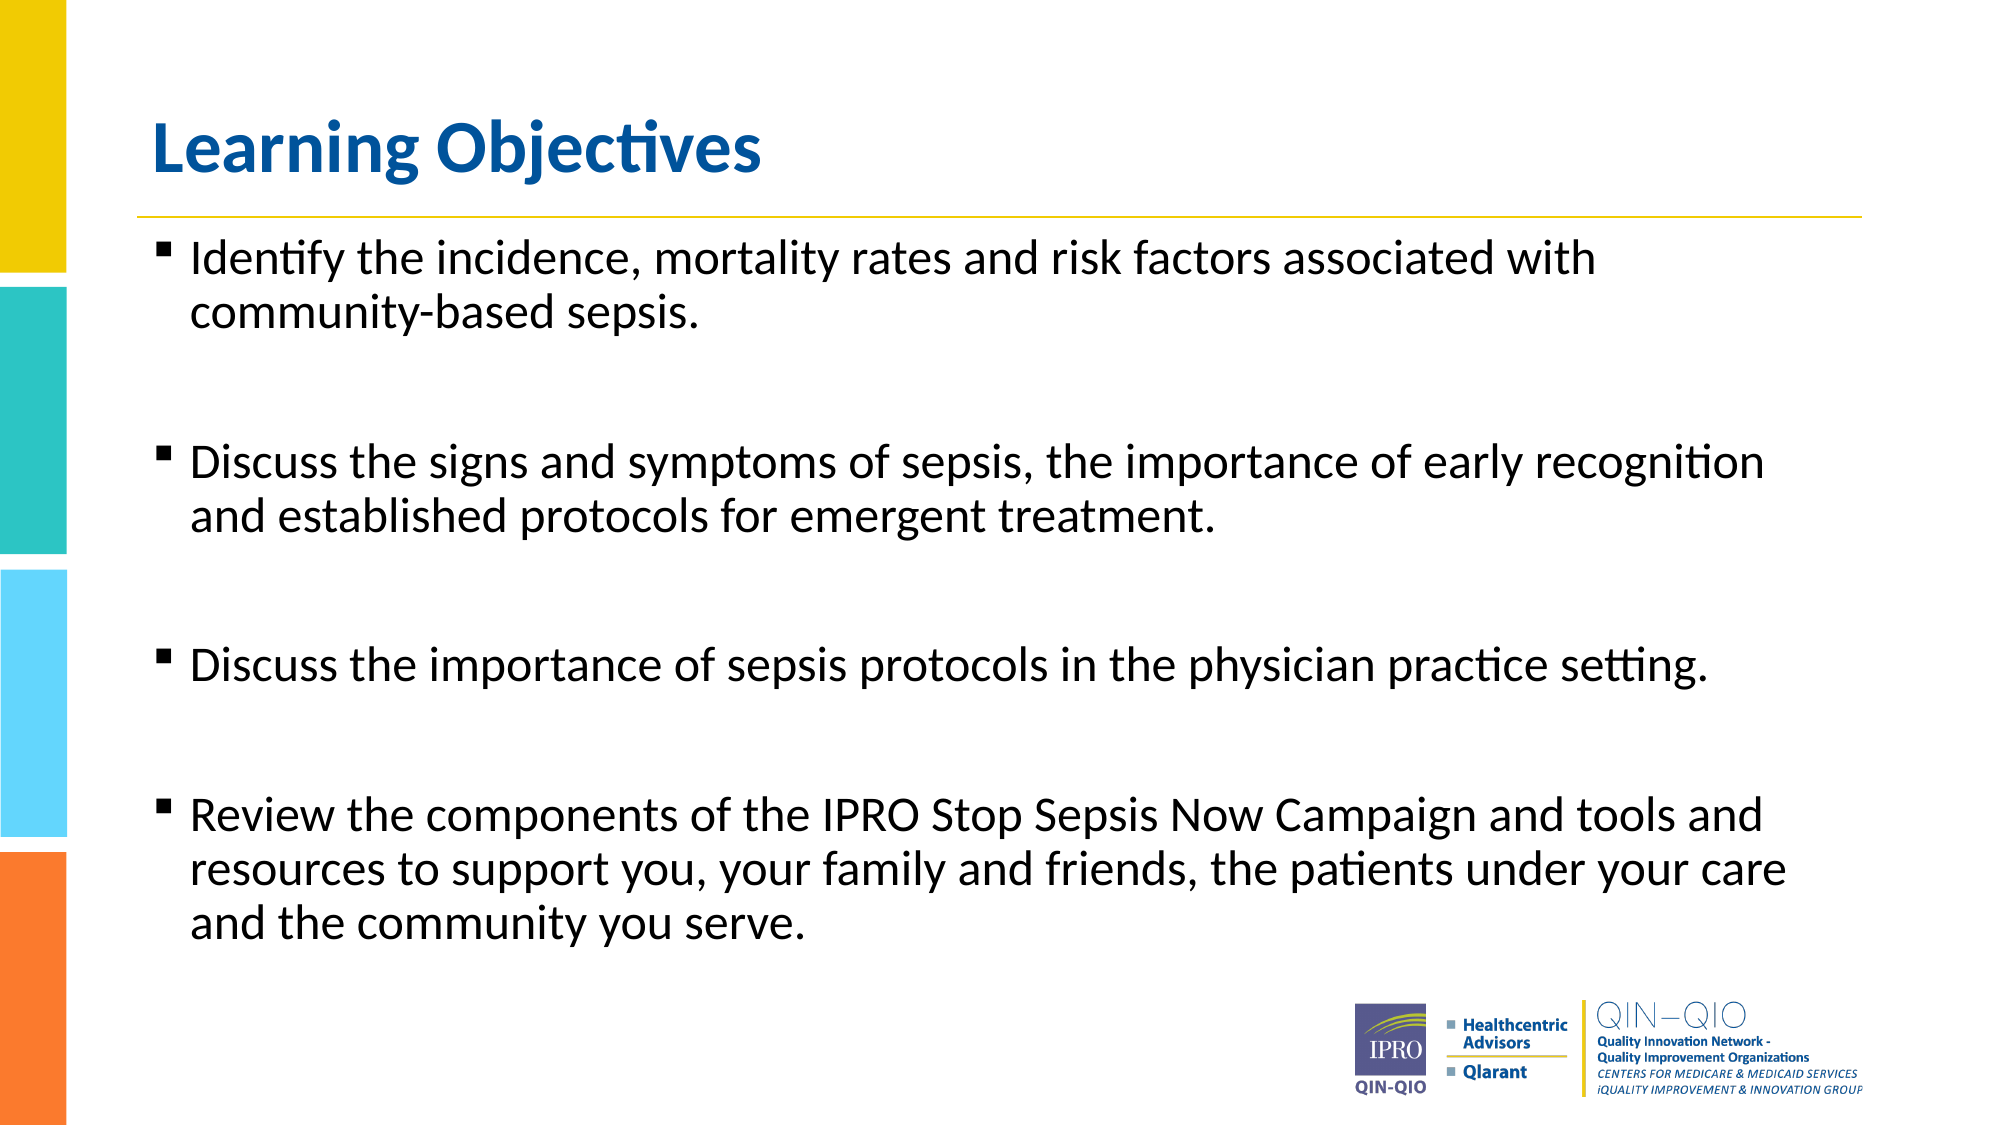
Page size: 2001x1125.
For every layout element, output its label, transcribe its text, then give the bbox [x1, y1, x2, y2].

picture [1355, 1000, 1863, 1097]
list Identify the incidence, mortality rates and risk factors associated with community-based sepsis. Discuss the signs and symptoms of sepsis, the importance of early recognition and established protocols for emergent treatment. Discuss the importance of sepsis protocols in the physician practice setting. Review the components of the IPRO Stop Sepsis Now Campaign and tools and resources to support you, your family and friends, the patients under your care and the community you serve. [137, 223, 1863, 902]
title Learning Objectives [137, 39, 1863, 223]
